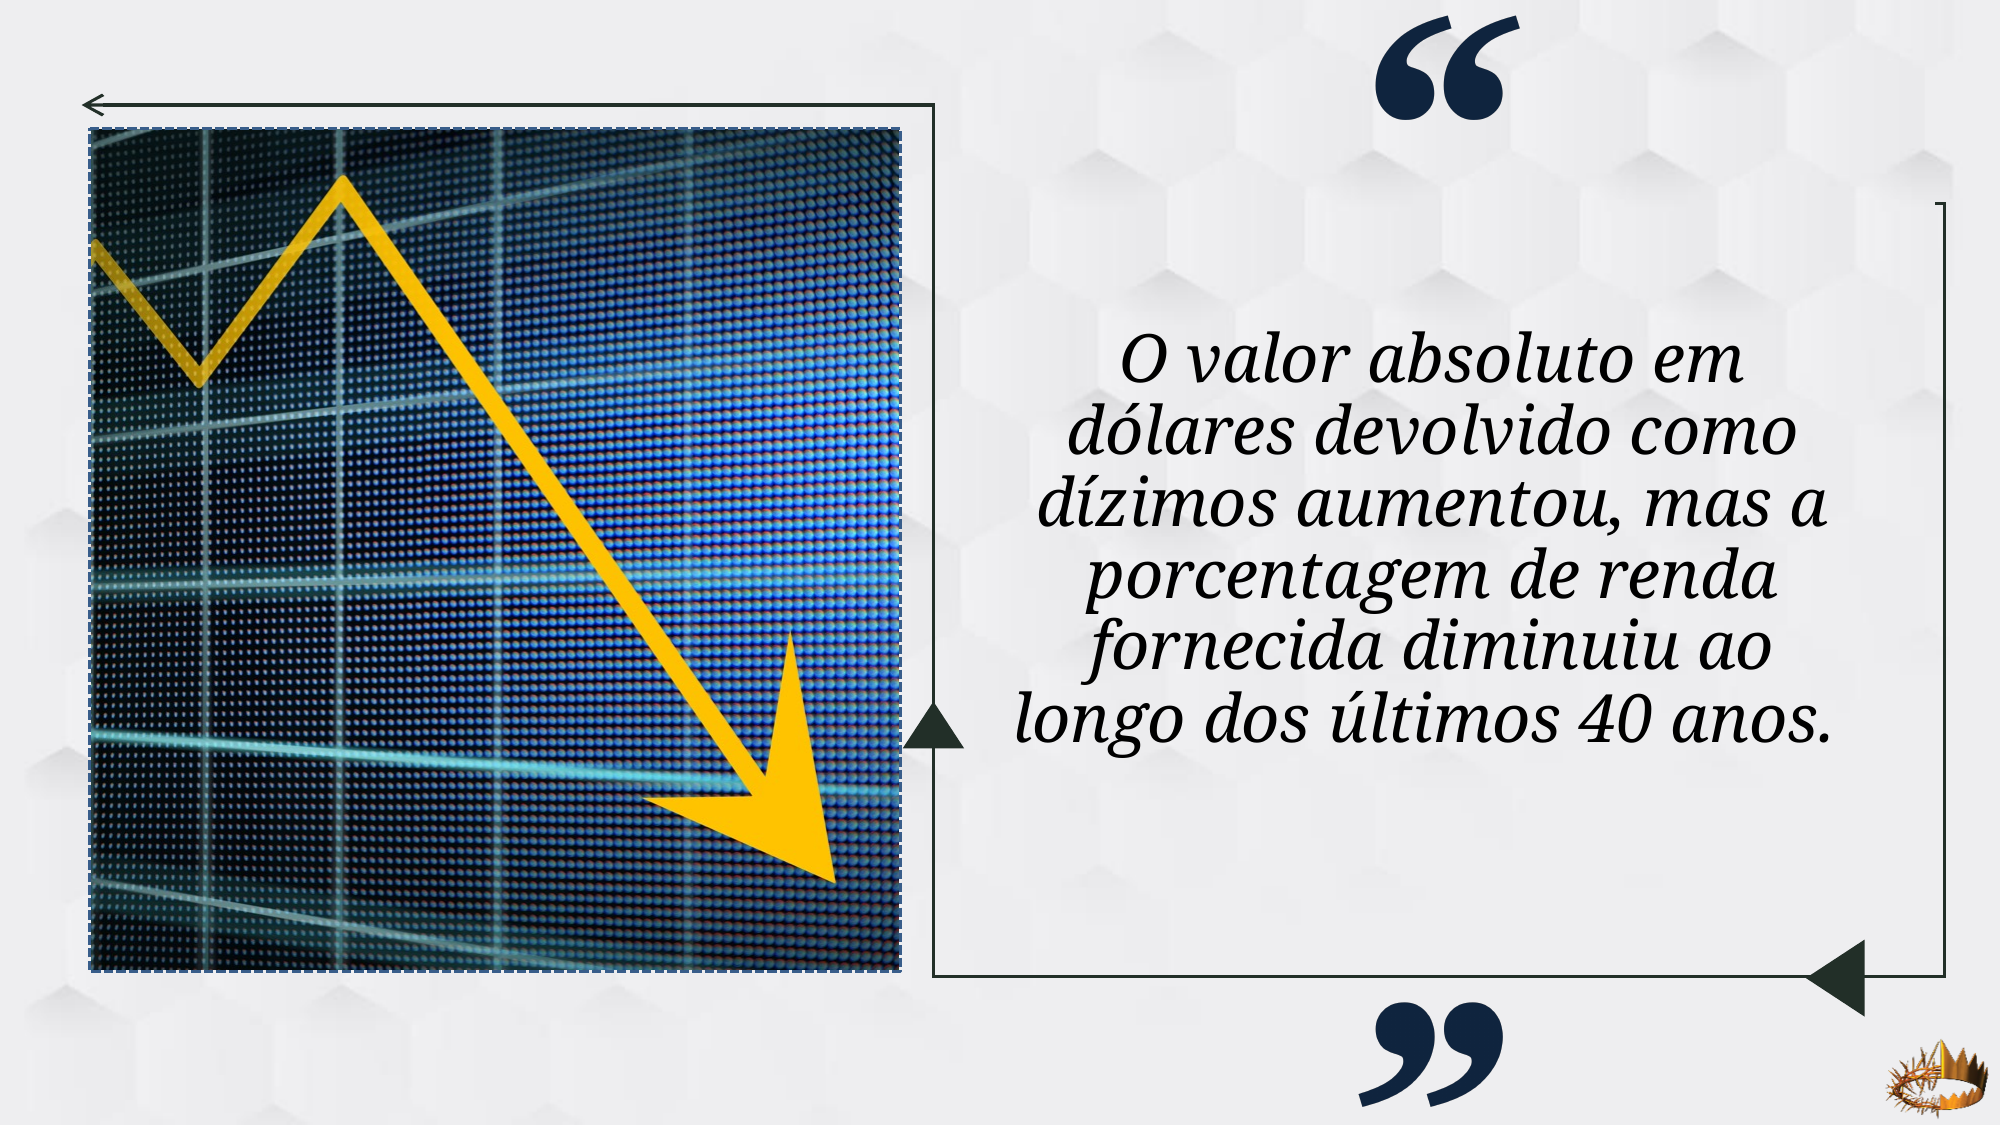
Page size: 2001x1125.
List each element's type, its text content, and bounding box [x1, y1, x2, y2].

list O valor absoluto em dólares devolvido como dízimos aumentou, mas a porcentagem de renda fornecida diminuiu ao longo dos últimos 40 anos. [984, 167, 1881, 914]
picture [0, 0, 2000, 1125]
